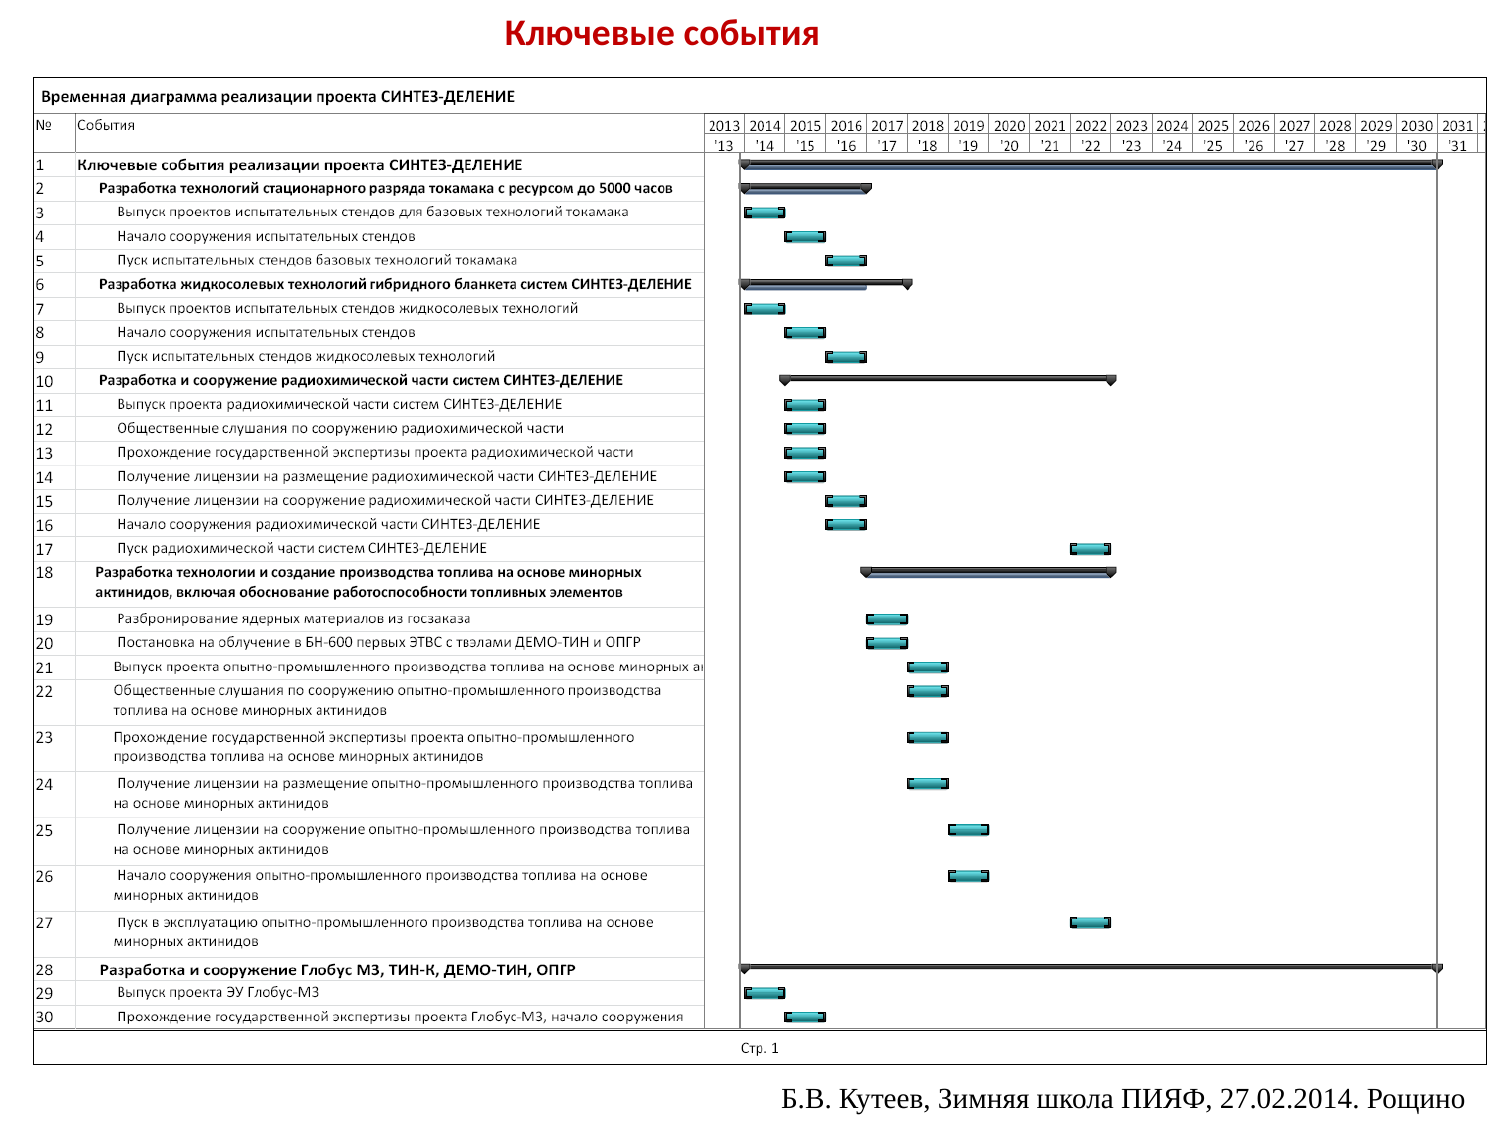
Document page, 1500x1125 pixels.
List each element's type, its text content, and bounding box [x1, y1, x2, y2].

picture [23, 63, 1500, 1070]
text_box Ключевые события [490, 0, 845, 61]
text_box Б.В. Кутеев, Зимняя школа ПИЯФ, 27.02.2014. Рощино [766, 1077, 1500, 1122]
